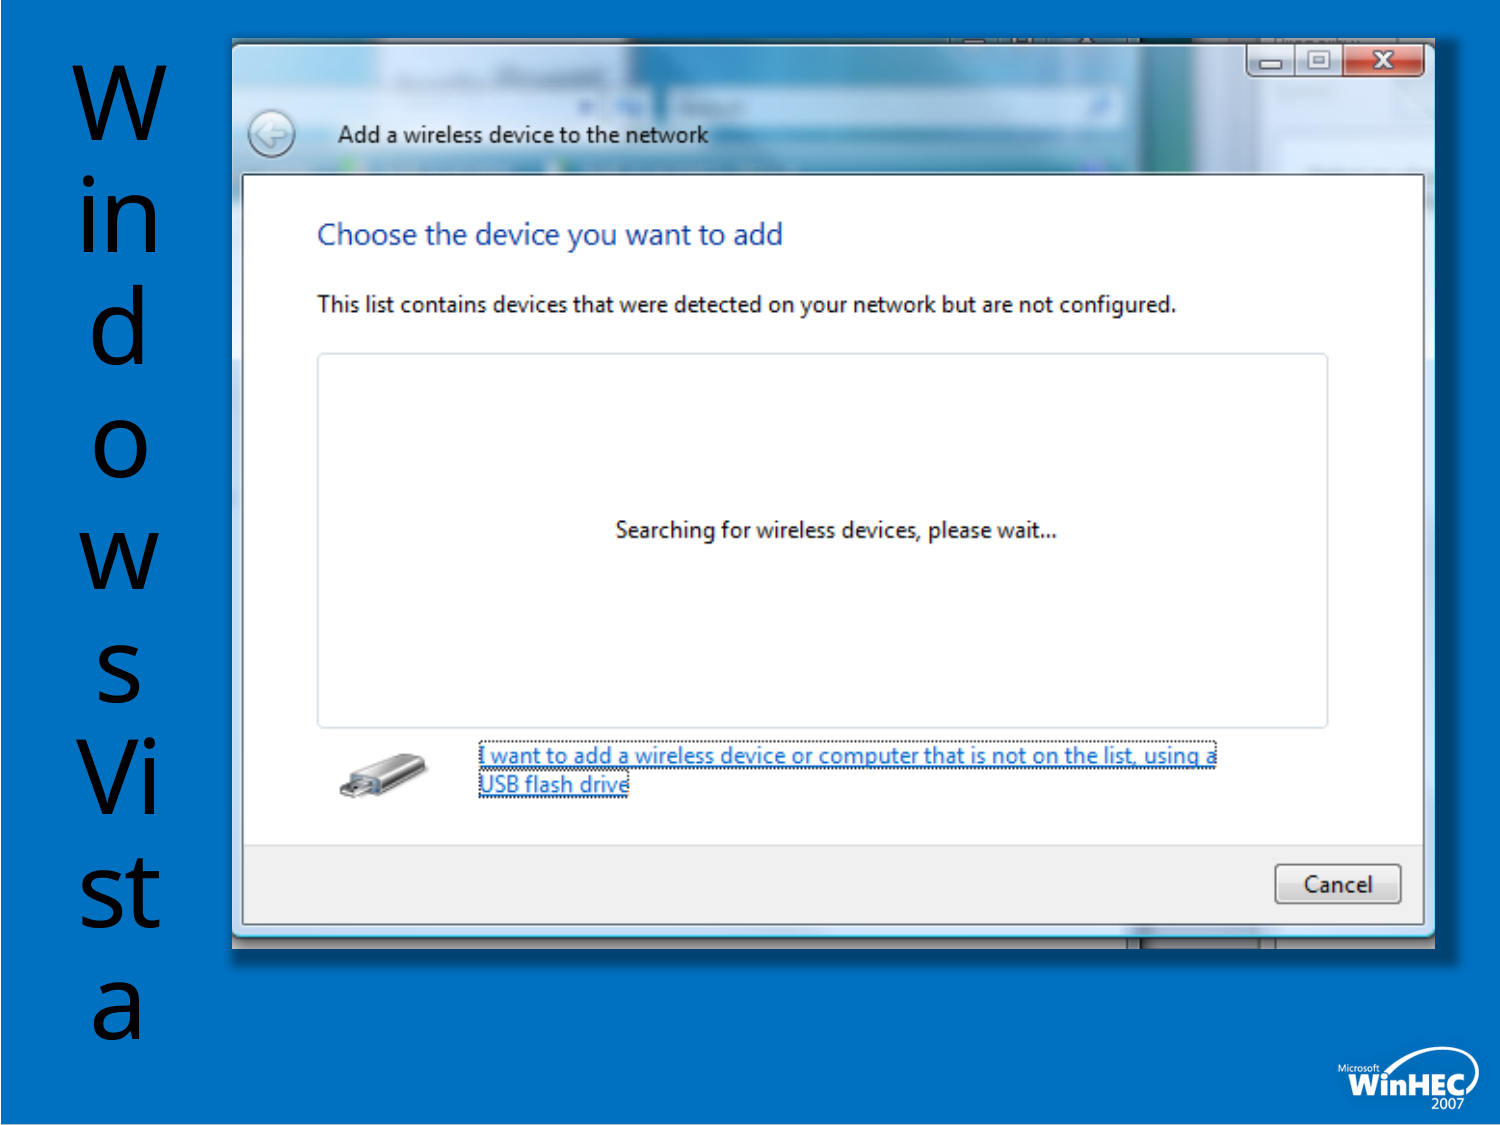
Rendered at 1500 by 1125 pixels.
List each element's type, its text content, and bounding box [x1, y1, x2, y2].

picture [0, 0, 1500, 1125]
title Windows Vista [61, 50, 176, 1100]
